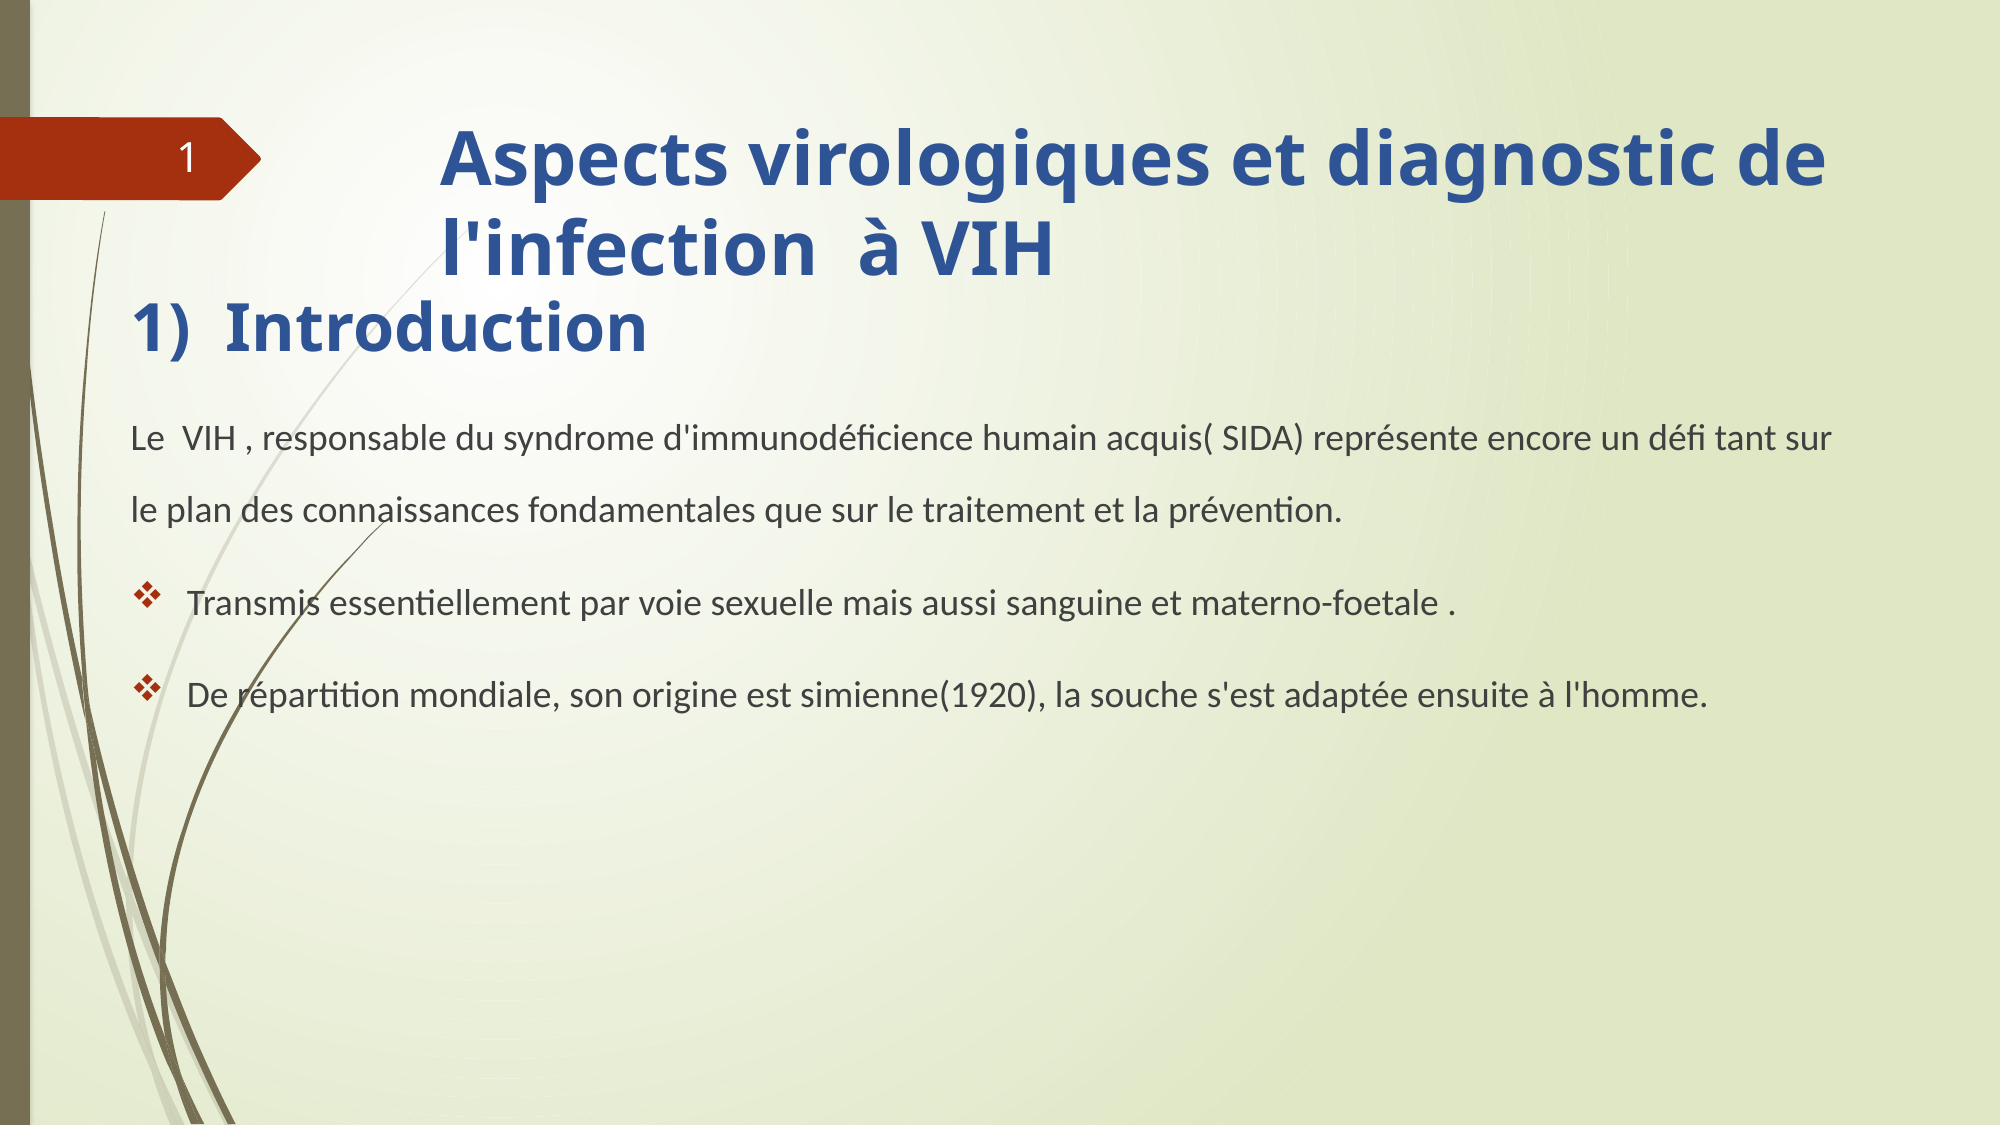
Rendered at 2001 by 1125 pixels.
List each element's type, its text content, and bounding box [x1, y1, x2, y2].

slide_number 1 [87, 129, 216, 190]
title Aspects virologiques et diagnostic de l'infection à VIH [425, 102, 1888, 313]
list 1) Introduction Le VIH , responsable du syndrome d'immunodéficience humain acquis( SIDA) représente encore un défi tant sur le plan des connaissances fondamentales que sur le traitement et la prévention. Transmis essentiellement par voie sexuelle mais aussi sanguine et materno-foetale . De répartition mondiale, son origine est simienne(1920), la souche s'est adaptée ensuite à l'homme. [115, 277, 1863, 1072]
